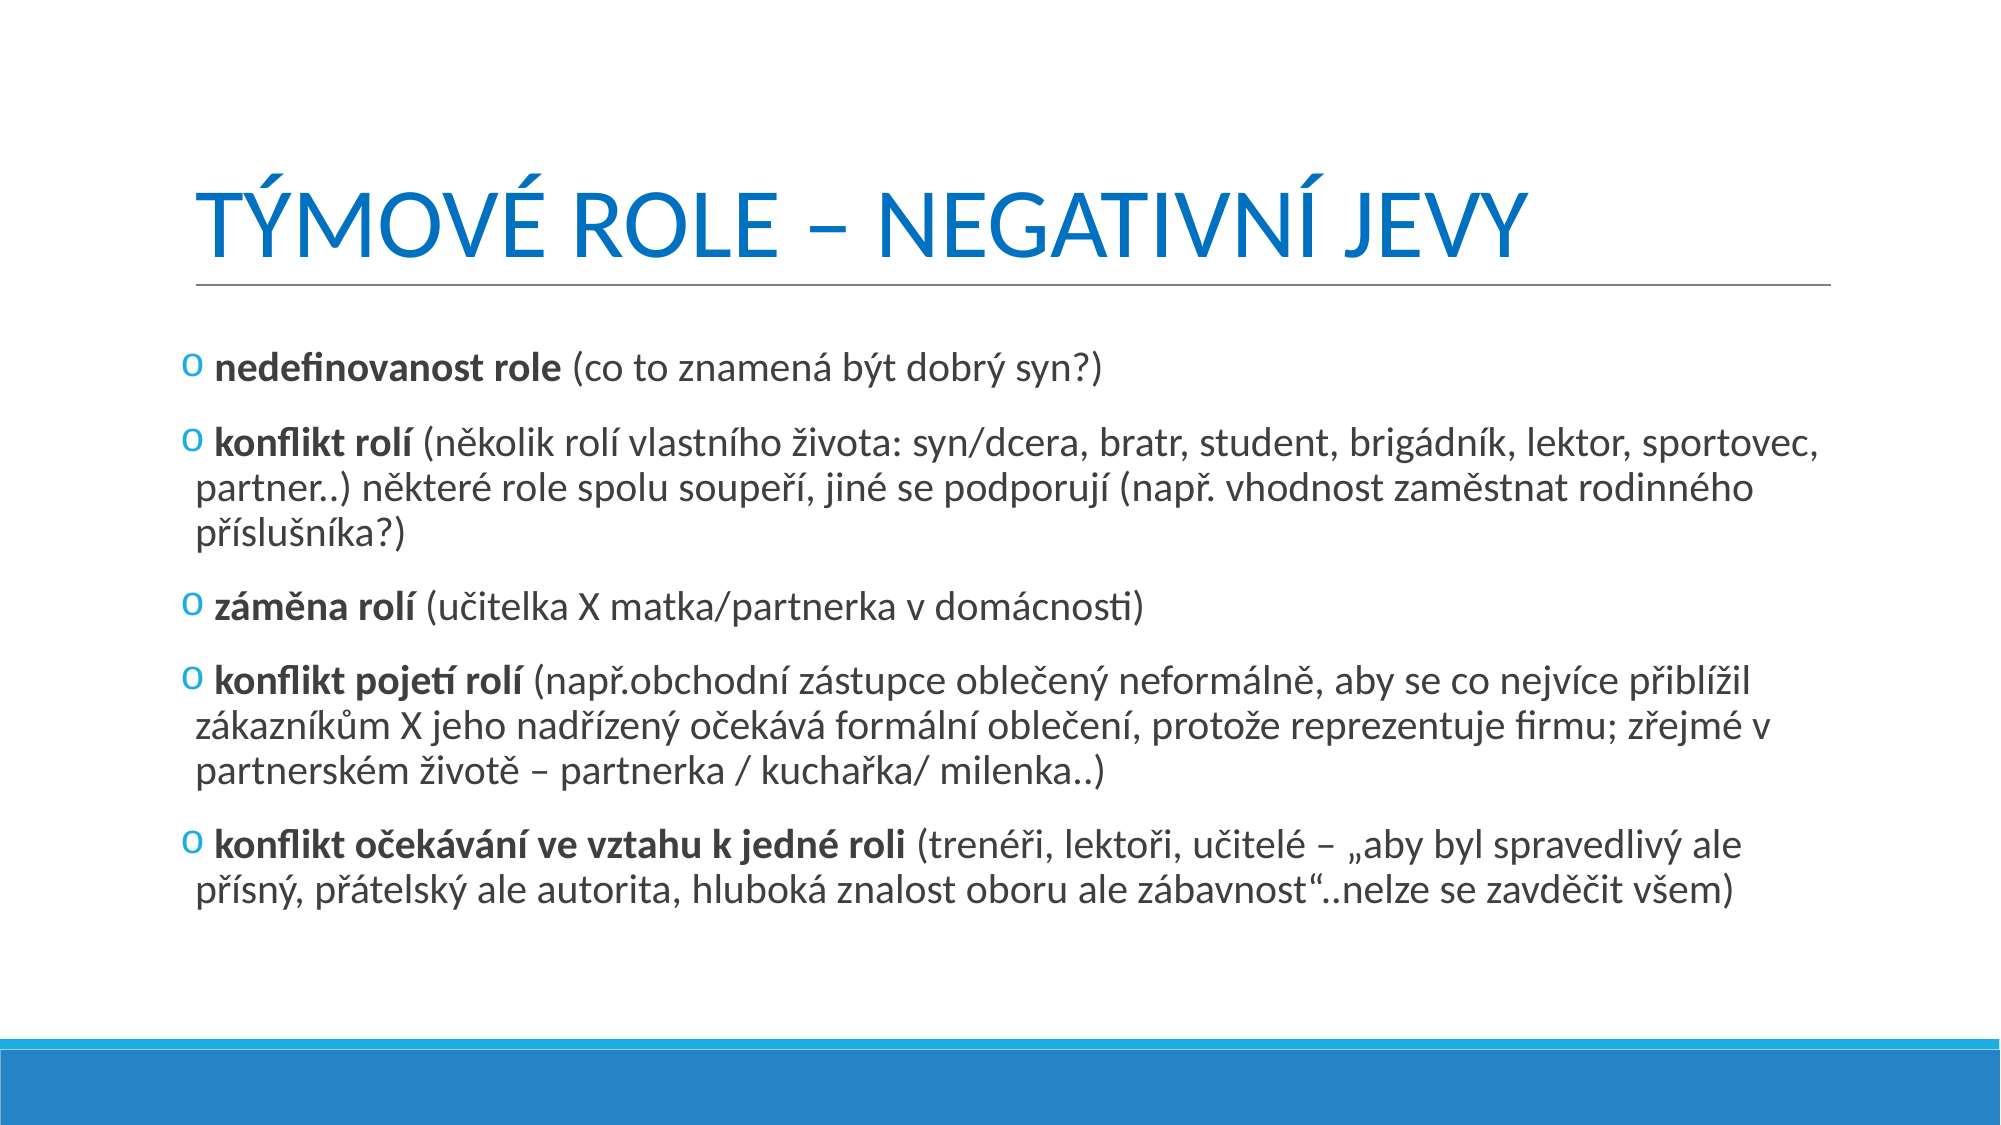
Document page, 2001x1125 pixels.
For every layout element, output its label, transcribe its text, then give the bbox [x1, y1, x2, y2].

list nedefinovanost role (co to znamená být dobrý syn?) konflikt rolí (několik rolí vlastního života: syn/dcera, bratr, student, brigádník, lektor, sportovec, partner..) některé role spolu soupeří, jiné se podporují (např. vhodnost zaměstnat rodinného příslušníka?) záměna rolí (učitelka X matka/partnerka v domácnosti) konflikt pojetí rolí (např.obchodní zástupce oblečený neformálně, aby se co nejvíce přiblížil zákazníkům X jeho nadřízený očekává formální oblečení, protože reprezentuje firmu; zřejmé v partnerském životě – partnerka / kuchařka/ milenka..) konflikt očekávání ve vztahu k jedné roli (trenéři, lektoři, učitelé – „aby byl spravedlivý ale přísný, přátelský ale autorita, hluboká znalost oboru ale zábavnost“..nelze se zavděčit všem) [180, 338, 1830, 999]
title TÝMOVÉ ROLE – NEGATIVNÍ JEVY [180, 47, 1830, 285]
